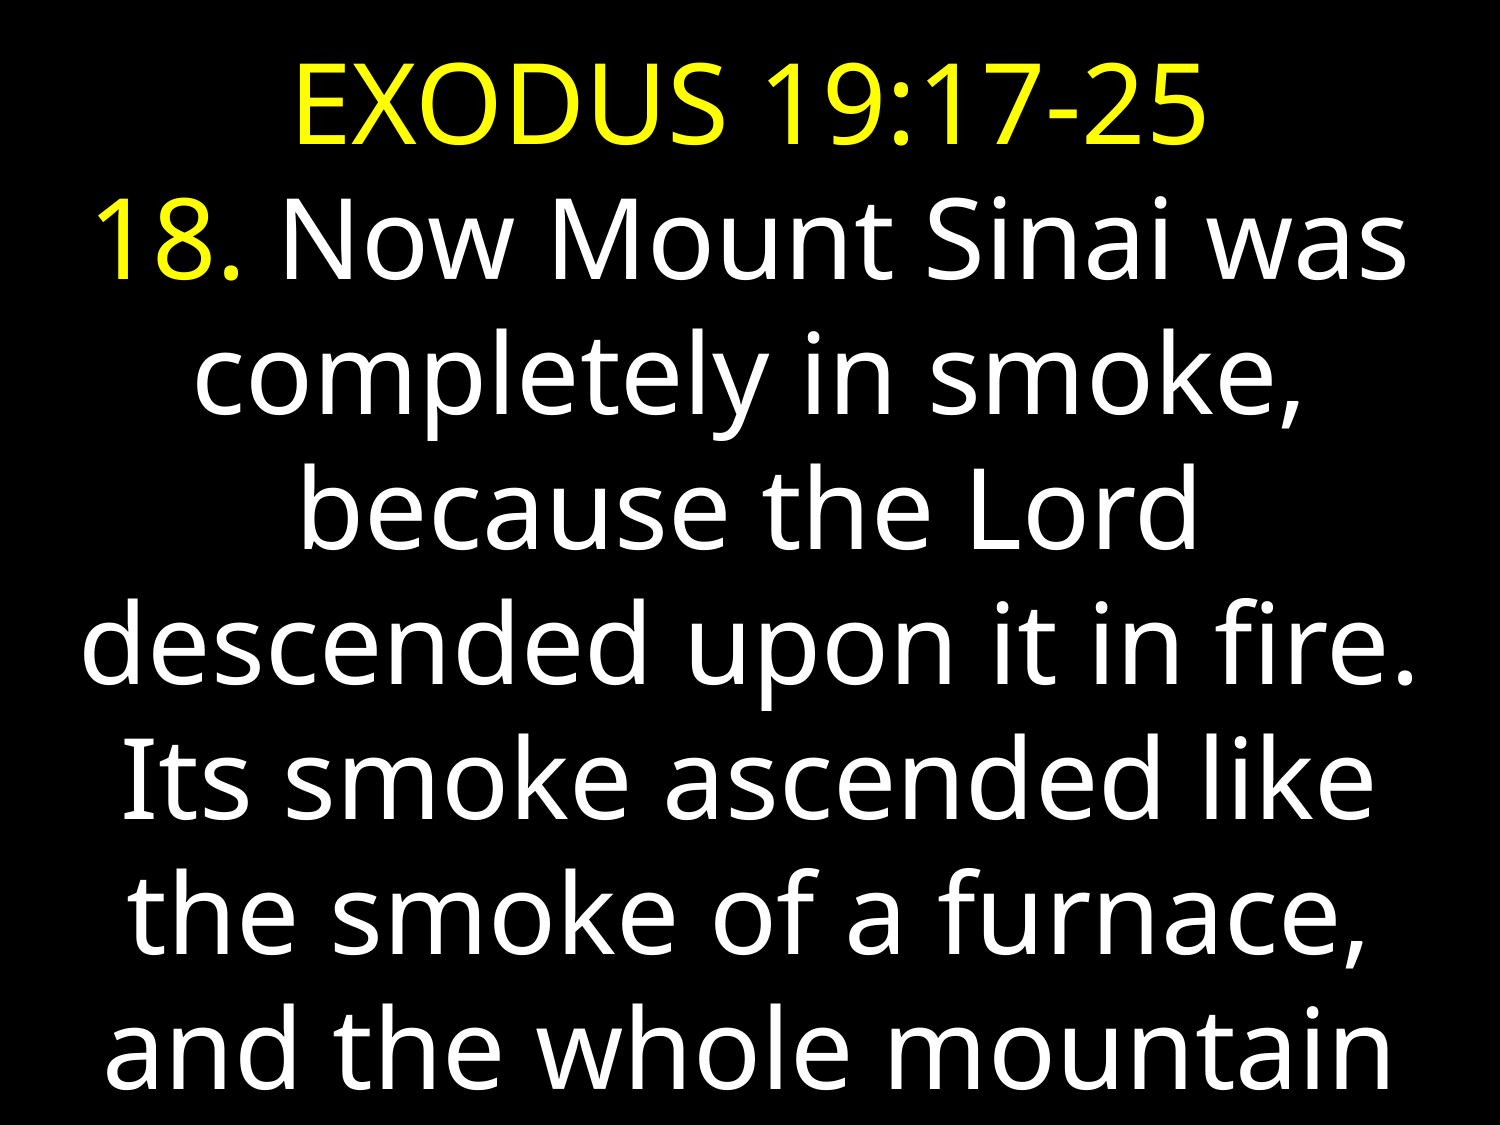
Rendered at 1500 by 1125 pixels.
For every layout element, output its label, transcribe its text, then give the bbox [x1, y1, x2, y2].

text_box EXODUS 19:17-25 18. Now Mount Sinai was completely in smoke, because the Lord descended upon it in fire. Its smoke ascended like the smoke of a furnace, and the whole mountain quaked greatly. [25, 24, 1475, 1125]
